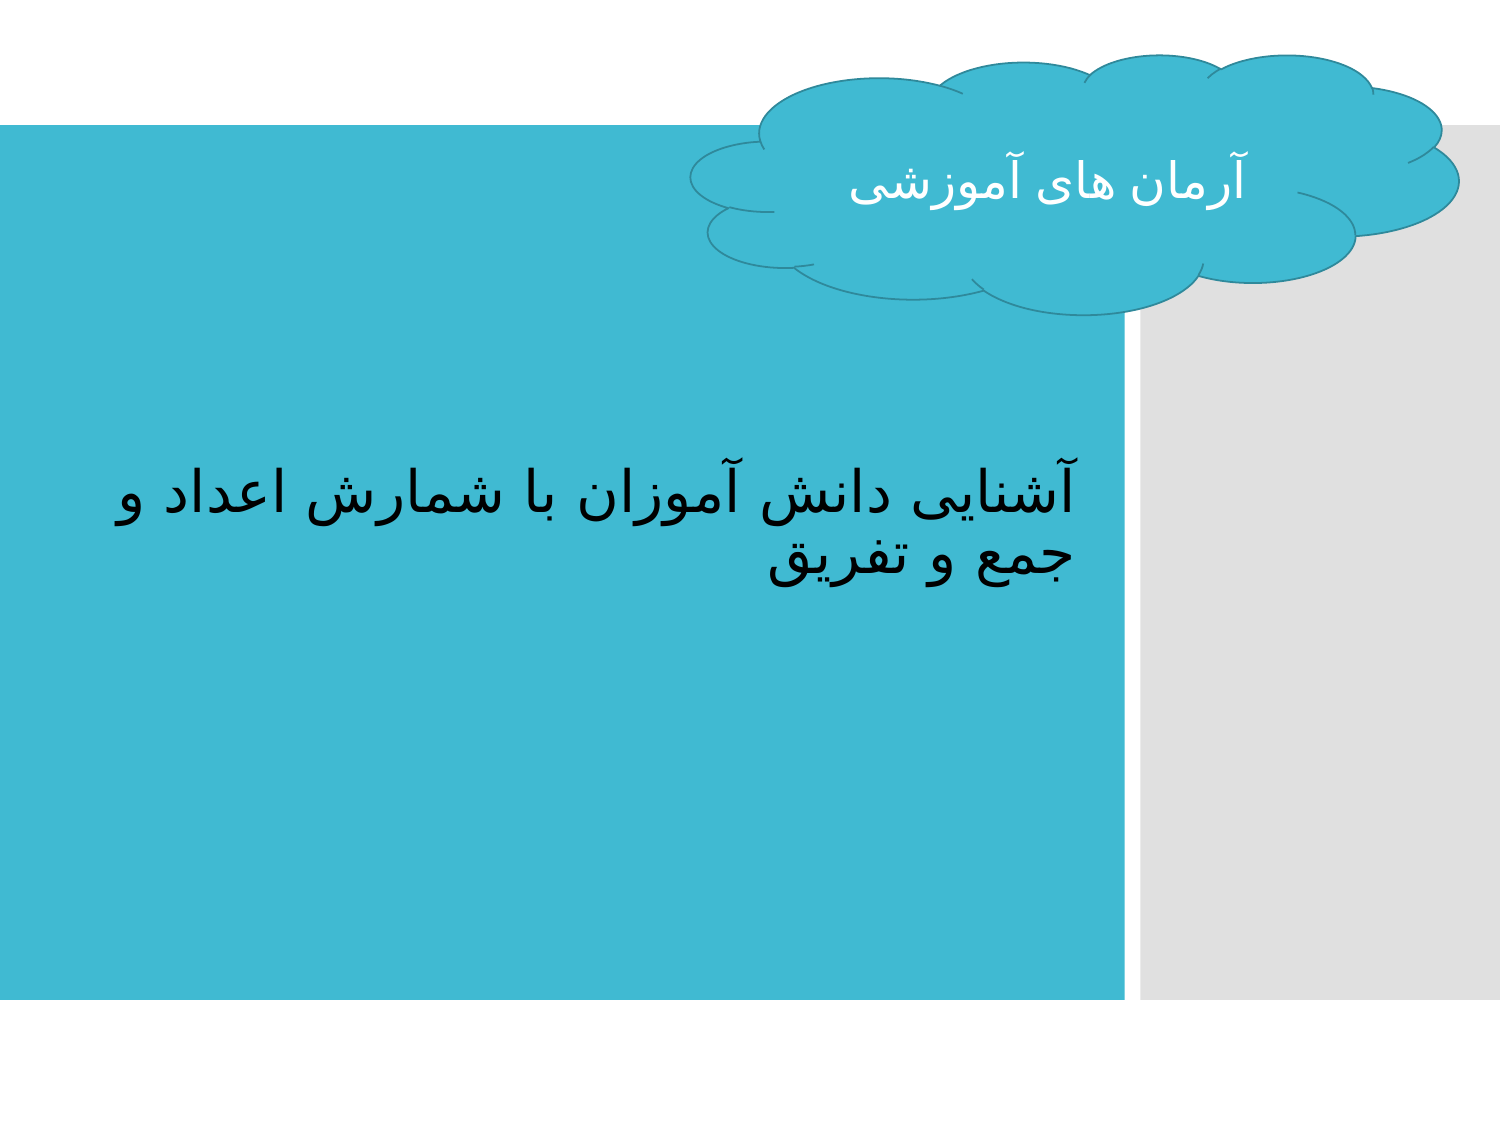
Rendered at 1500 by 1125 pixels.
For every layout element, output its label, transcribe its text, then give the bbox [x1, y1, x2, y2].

subtitle آشنایی دانش آموزان با شمارش اعداد و جمع و تفریق [41, 456, 1092, 744]
text_box آرمان های آموزشی [689, 54, 1460, 317]
